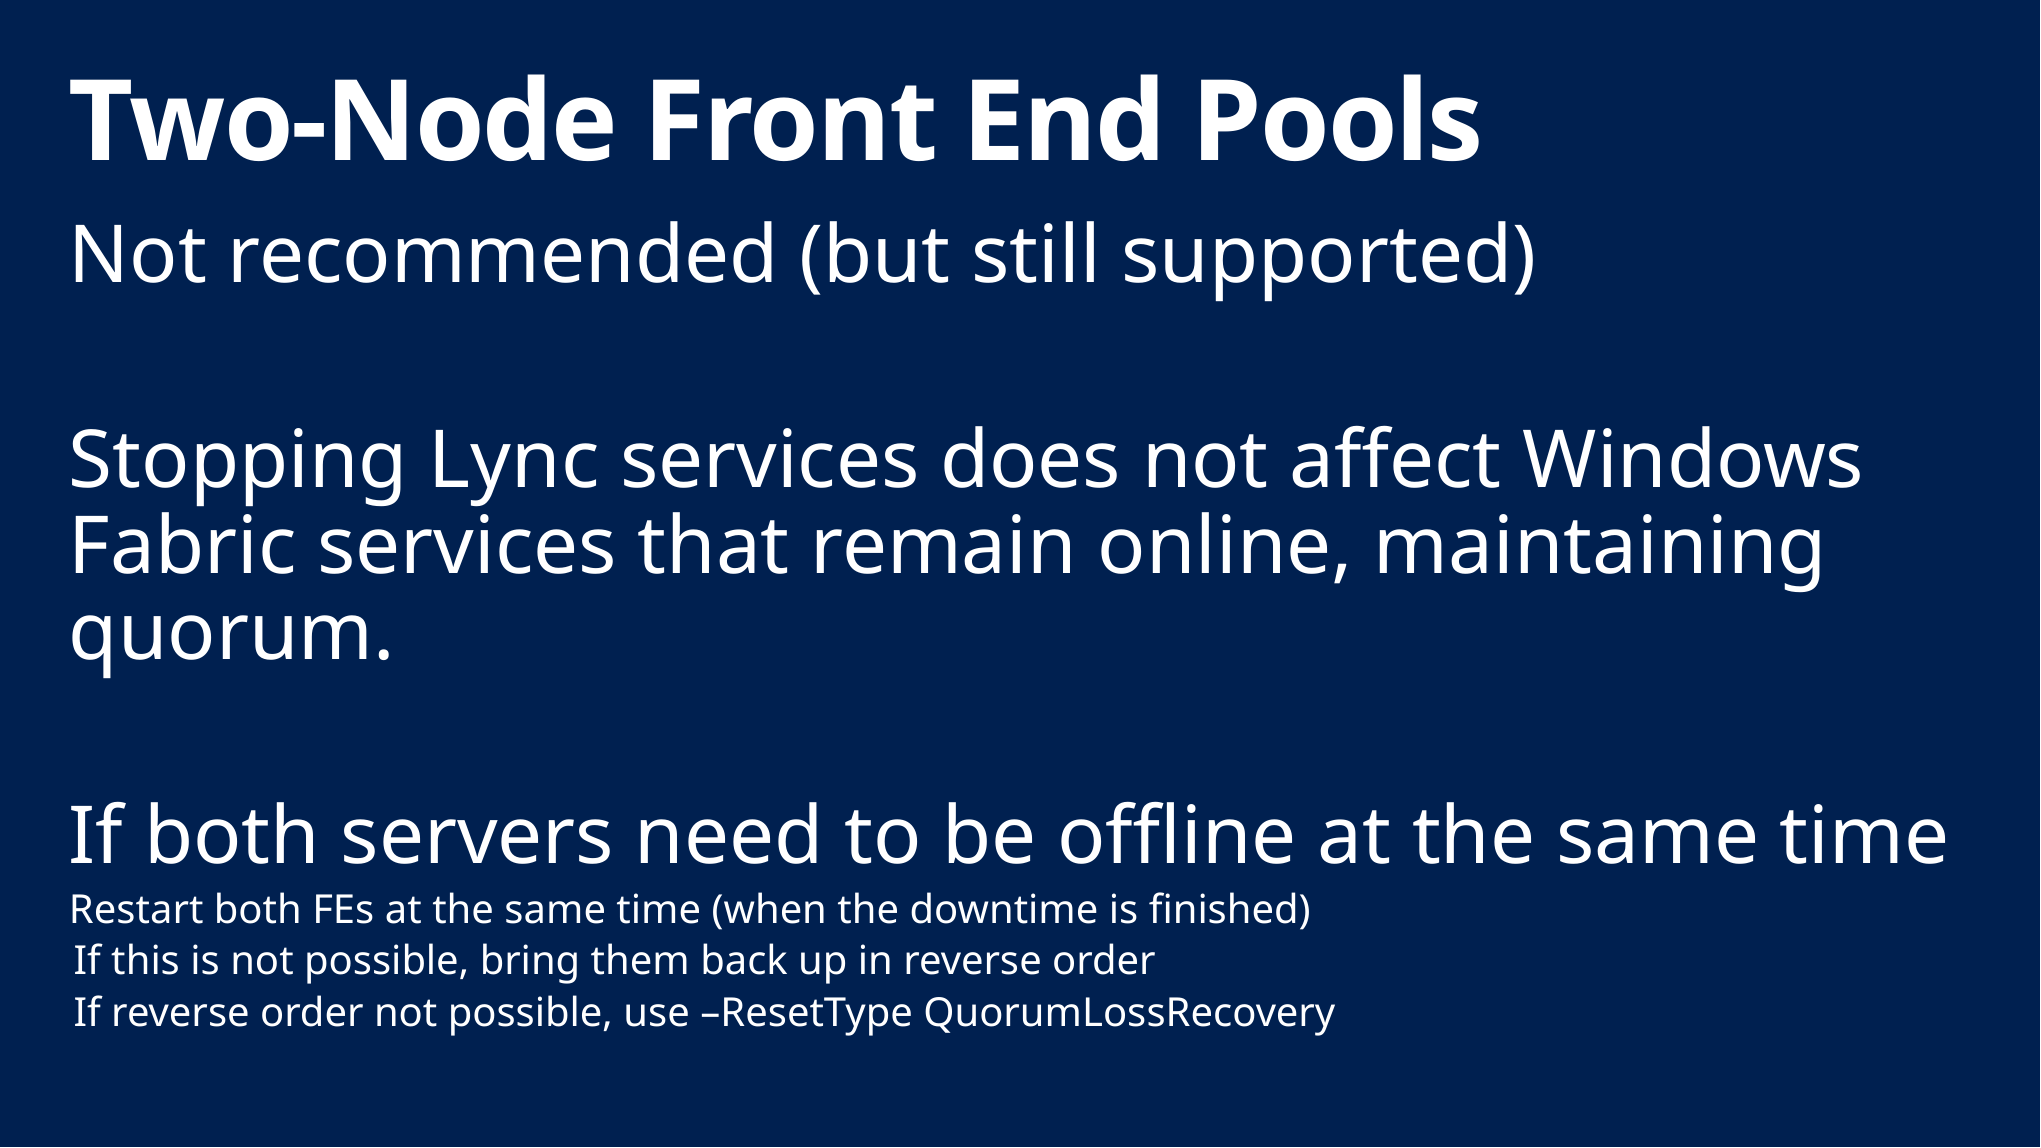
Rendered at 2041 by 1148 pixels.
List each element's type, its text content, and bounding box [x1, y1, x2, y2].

title Two-Node Front End Pools [45, 48, 1996, 198]
list Not recommended (but still supported) Stopping Lync services does not affect Windows Fabric services that remain online, maintaining quorum. If both servers need to be offline at the same time Restart both FEs at the same time (when the downtime is finished) If this is not possible, bring them back up in reverse order If reverse order not possible, use –ResetType QuorumLossRecovery [45, 198, 1996, 1112]
